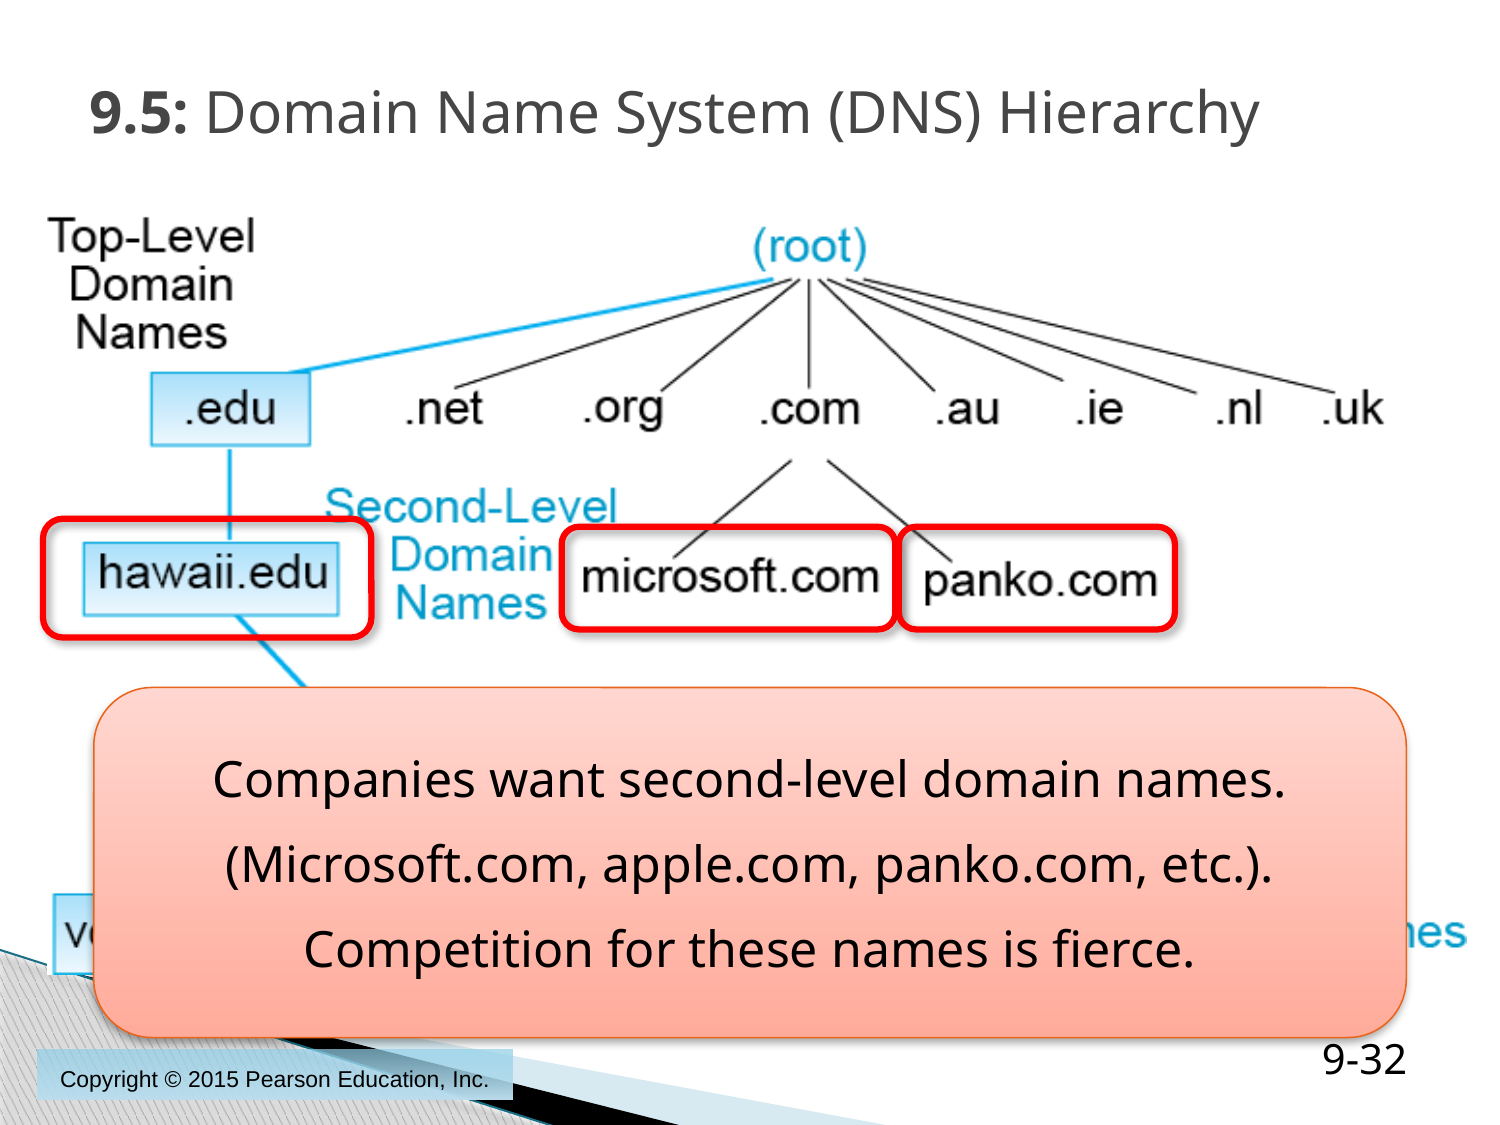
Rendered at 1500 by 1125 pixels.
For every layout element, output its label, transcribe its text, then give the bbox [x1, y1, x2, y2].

slide_number 9-32 [1287, 1037, 1423, 1098]
text_box Companies want second-level domain names. (Microsoft.com, apple.com, panko.com, etc.). Competition for these names is fierce. [93, 987, 1407, 1039]
footer Copyright © 2015 Pearson Education, Inc. [37, 1050, 513, 1100]
picture [46, 212, 1467, 976]
title 9.5: Domain Name System (DNS) Hierarchy [75, 45, 1425, 175]
